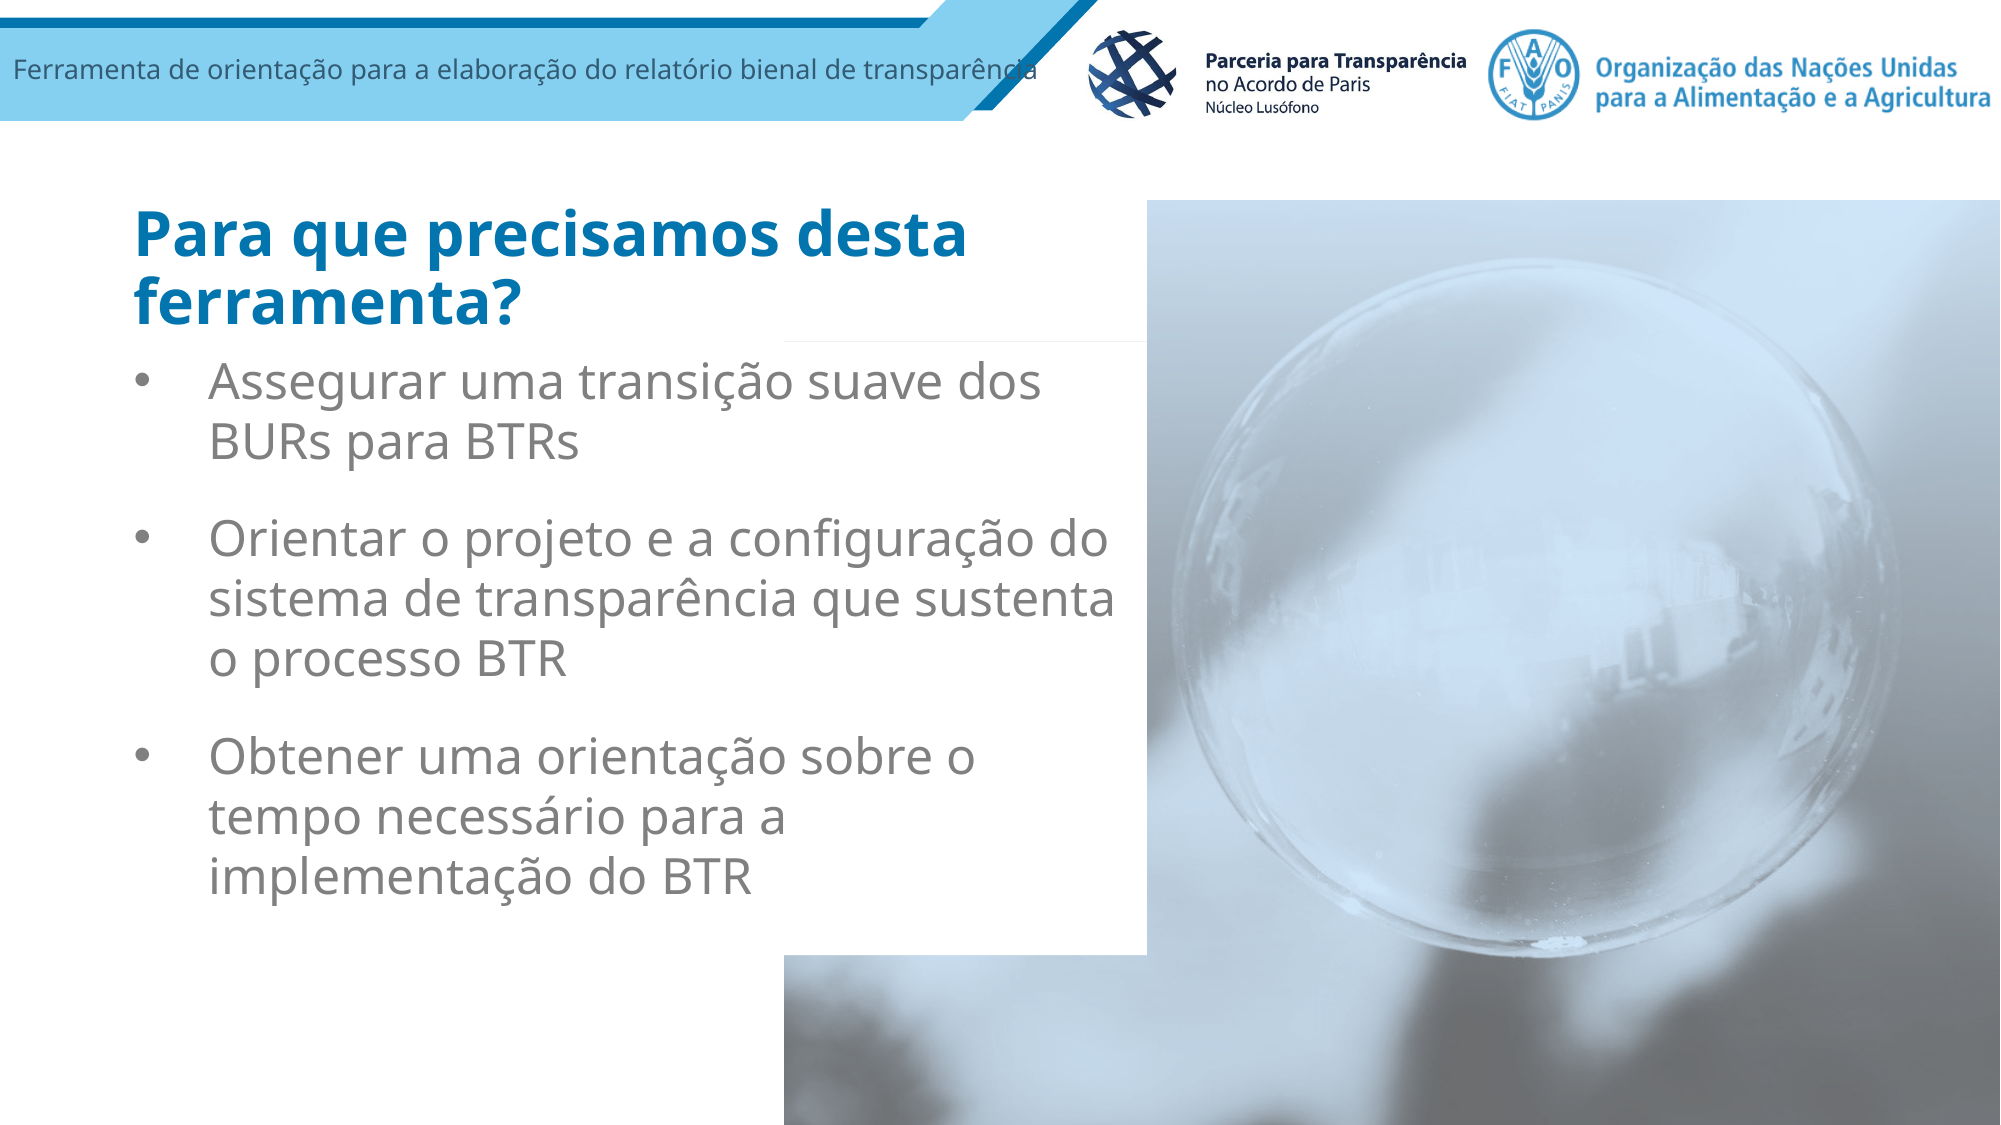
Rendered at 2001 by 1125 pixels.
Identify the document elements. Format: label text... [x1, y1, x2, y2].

picture [784, 200, 2000, 1125]
text_box Assegurar uma transição suave dos BURs para BTRs Orientar o projeto e a configuração do sistema de transparência que sustenta o processo BTR Obtener uma orientação sobre o tempo necessário para a implementação do BTR [118, 341, 784, 956]
text_box Para que precisamos desta ferramenta? [118, 195, 1147, 341]
picture [1078, 22, 2001, 128]
